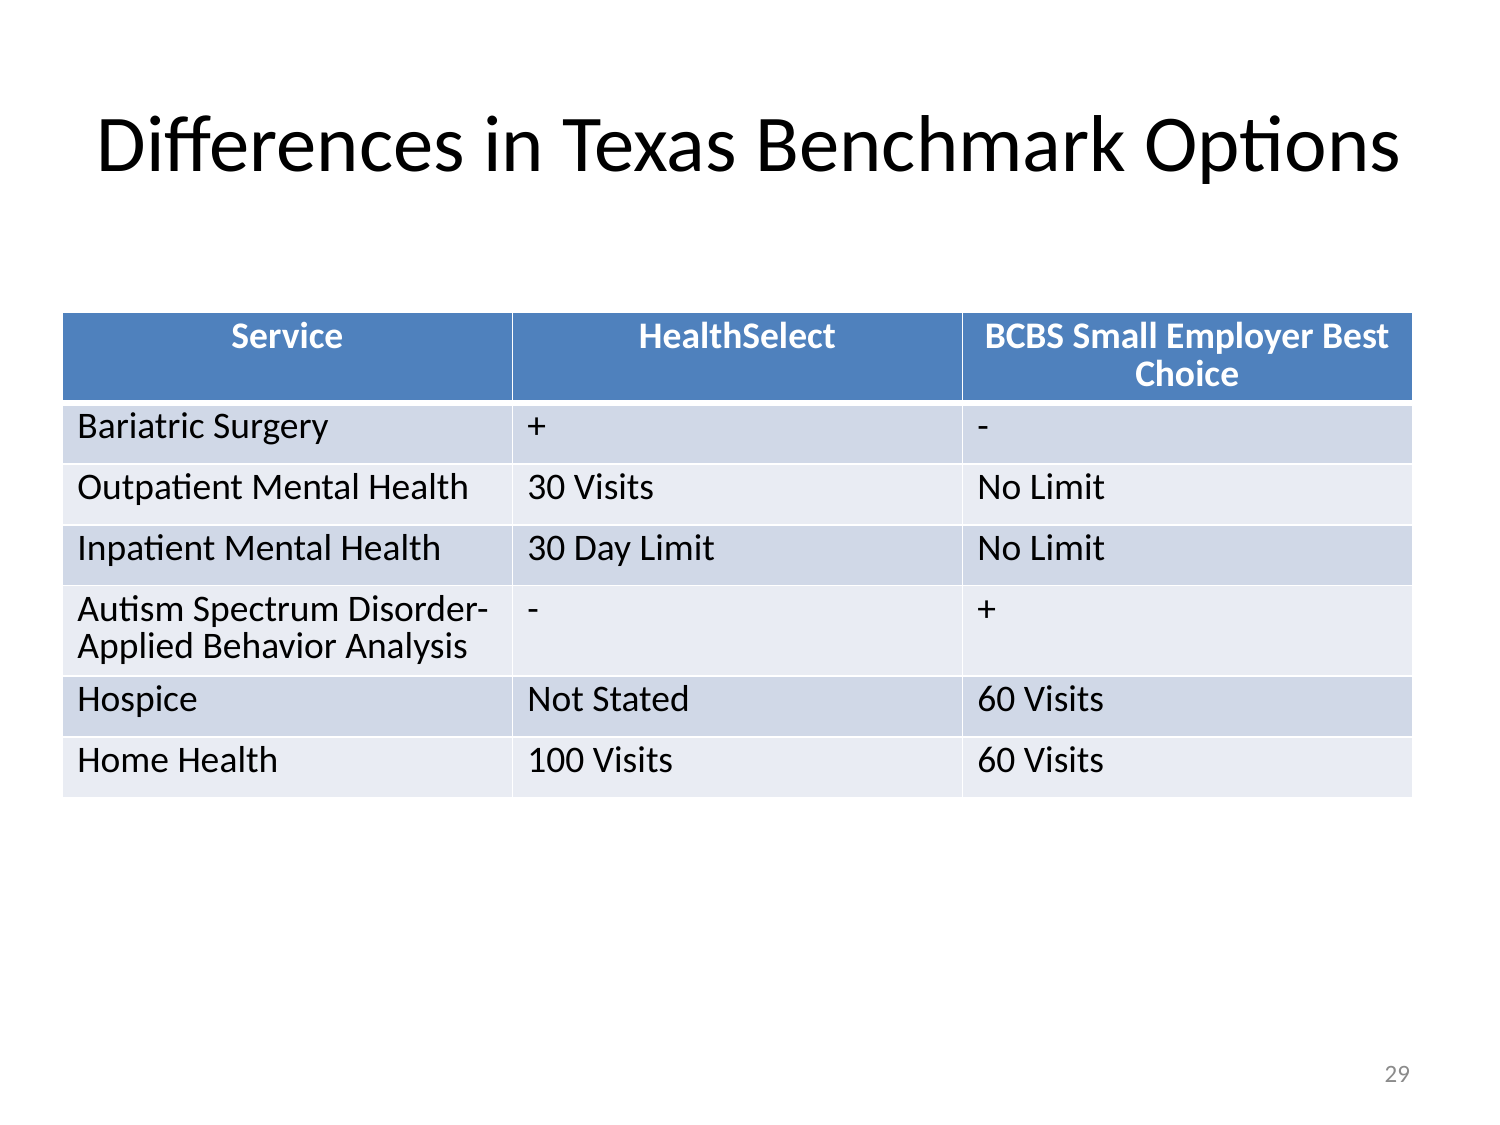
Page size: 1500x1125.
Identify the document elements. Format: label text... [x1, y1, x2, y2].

table_cell 30 Day Limit [513, 526, 962, 585]
table_cell Autism Spectrum Disorder- Applied Behavior Analysis [63, 586, 512, 675]
table_cell - [513, 586, 962, 675]
table_header BCBS Small Employer Best Choice [963, 313, 1412, 400]
table_cell - [963, 406, 1412, 463]
table_cell No Limit [963, 465, 1412, 524]
table_cell Not Stated [513, 677, 962, 736]
table_header Service [63, 313, 512, 400]
table_cell + [963, 586, 1412, 675]
table_cell No Limit [963, 526, 1412, 585]
table_cell 30 Visits [513, 465, 962, 524]
table_cell 100 Visits [513, 738, 962, 797]
table_cell 60 Visits [963, 677, 1412, 736]
table_cell Hospice [63, 677, 512, 736]
title Differences in Texas Benchmark Options [75, 45, 1425, 233]
table_cell Inpatient Mental Health [63, 526, 512, 585]
table_header HealthSelect [513, 313, 962, 400]
table_cell Bariatric Surgery [63, 406, 512, 463]
table_cell Home Health [63, 738, 512, 797]
slide_number 29 [1074, 1042, 1425, 1103]
table_cell 60 Visits [963, 738, 1412, 797]
table_cell Outpatient Mental Health [63, 465, 512, 524]
table_cell + [513, 406, 962, 463]
